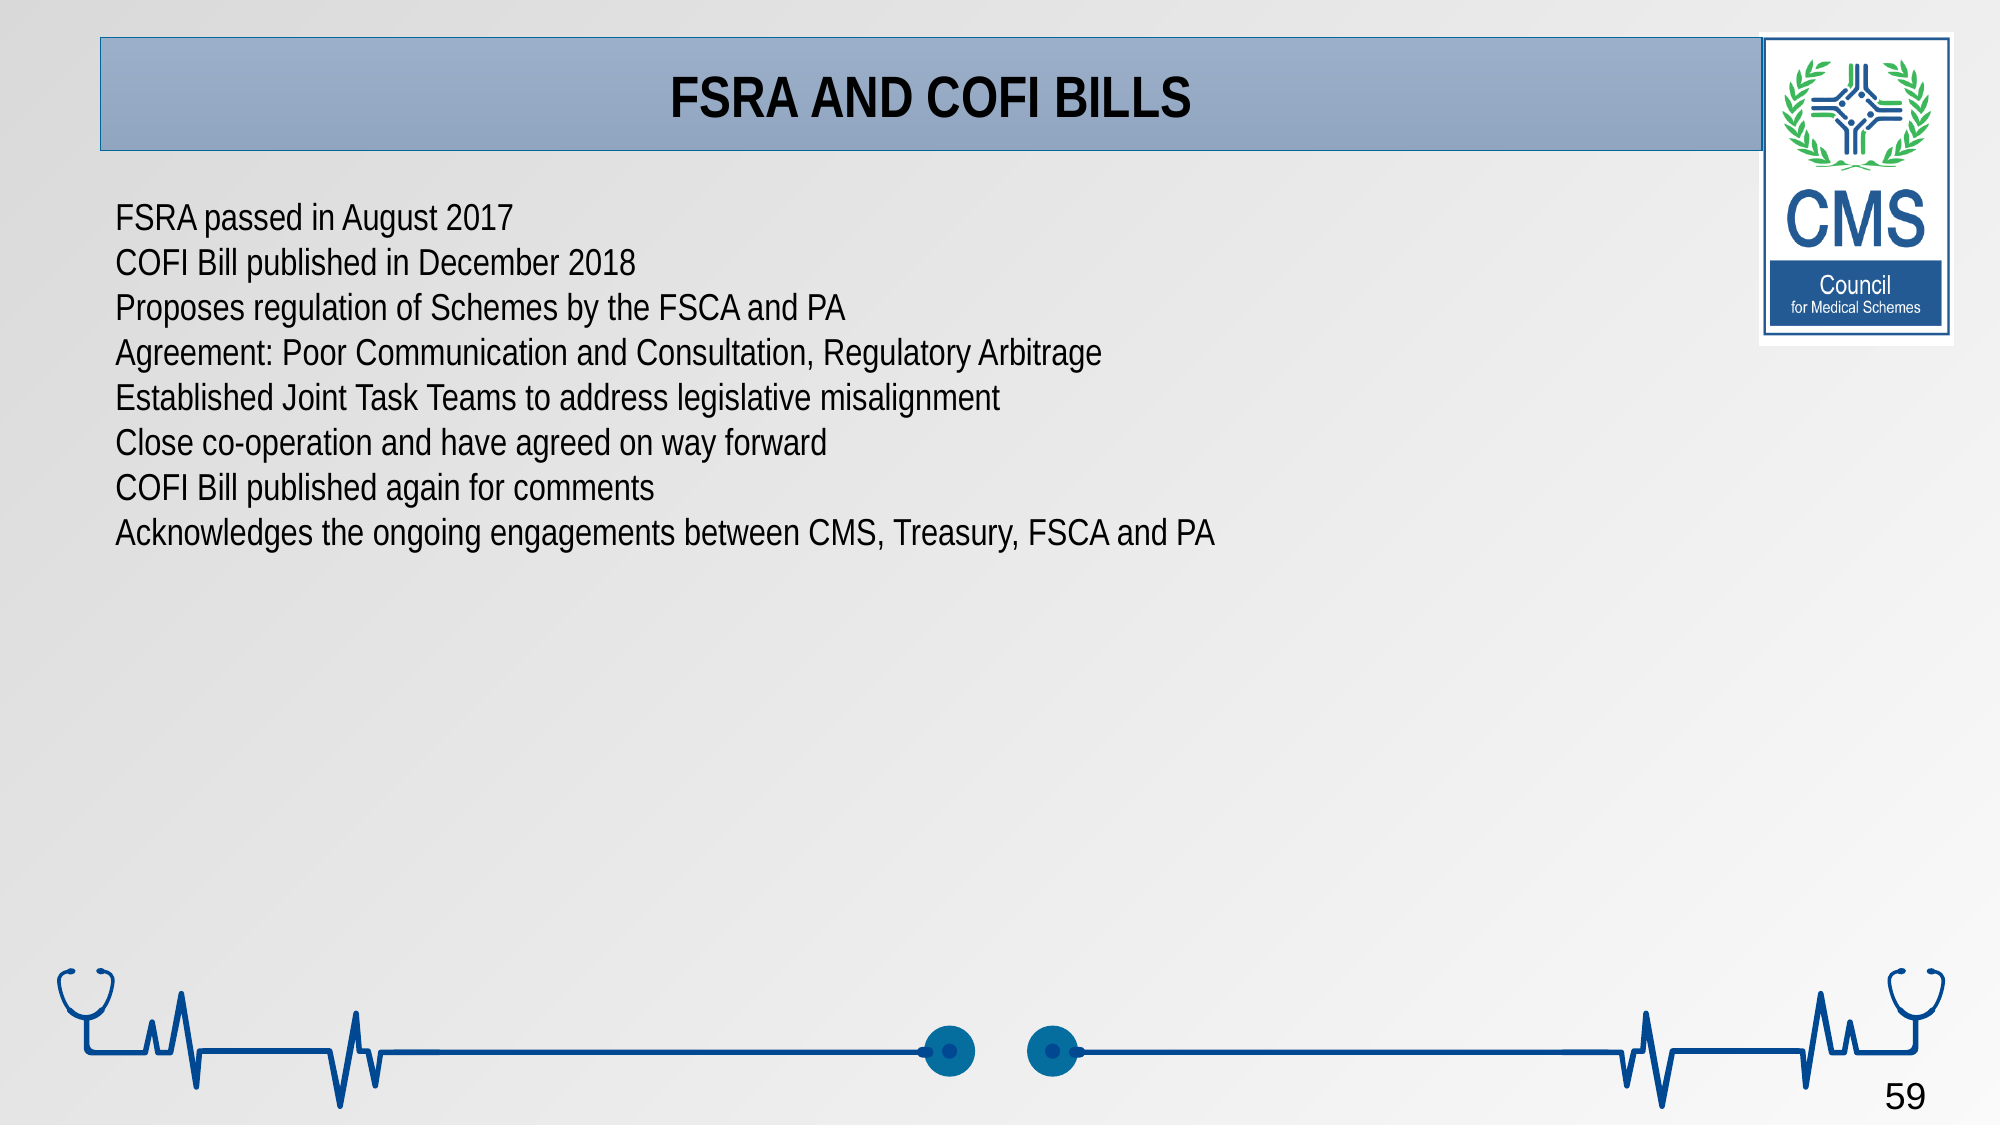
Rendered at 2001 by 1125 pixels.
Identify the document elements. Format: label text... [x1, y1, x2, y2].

picture [1759, 32, 1954, 346]
list FSRA passed in August 2017 COFI Bill published in December 2018 Proposes regulation of Schemes by the FSCA and PA Agreement: Poor Communication and Consultation, Regulatory Arbitrage Established Joint Task Teams to address legislative misalignment Close co-operation and have agreed on way forward COFI Bill published again for comments Acknowledges the ongoing engagements between CMS, Treasury, FSCA and PA [100, 185, 1762, 965]
text_box FSRA AND COFI BILLS [100, 37, 1763, 151]
